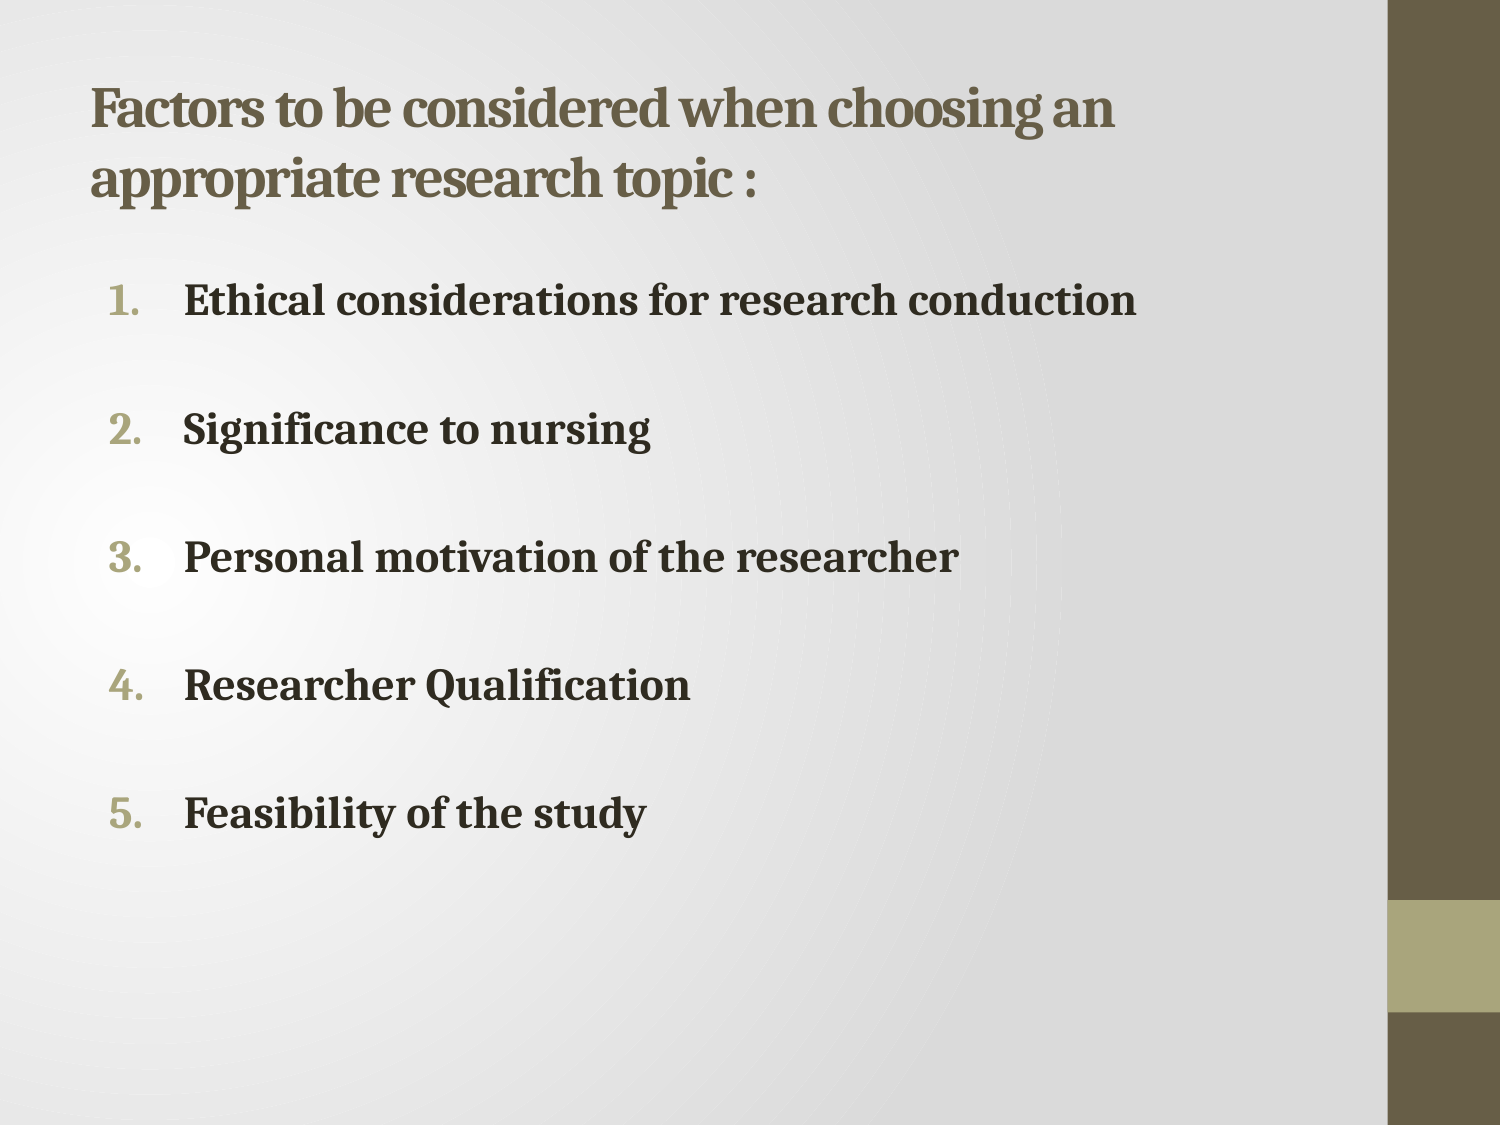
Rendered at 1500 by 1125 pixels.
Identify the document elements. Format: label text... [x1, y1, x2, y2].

list Ethical considerations for research conduction Significance to nursing Personal motivation of the researcher Researcher Qualification Feasibility of the study [75, 262, 1325, 1050]
title Factors to be considered when choosing an appropriate research topic : [75, 45, 1325, 233]
